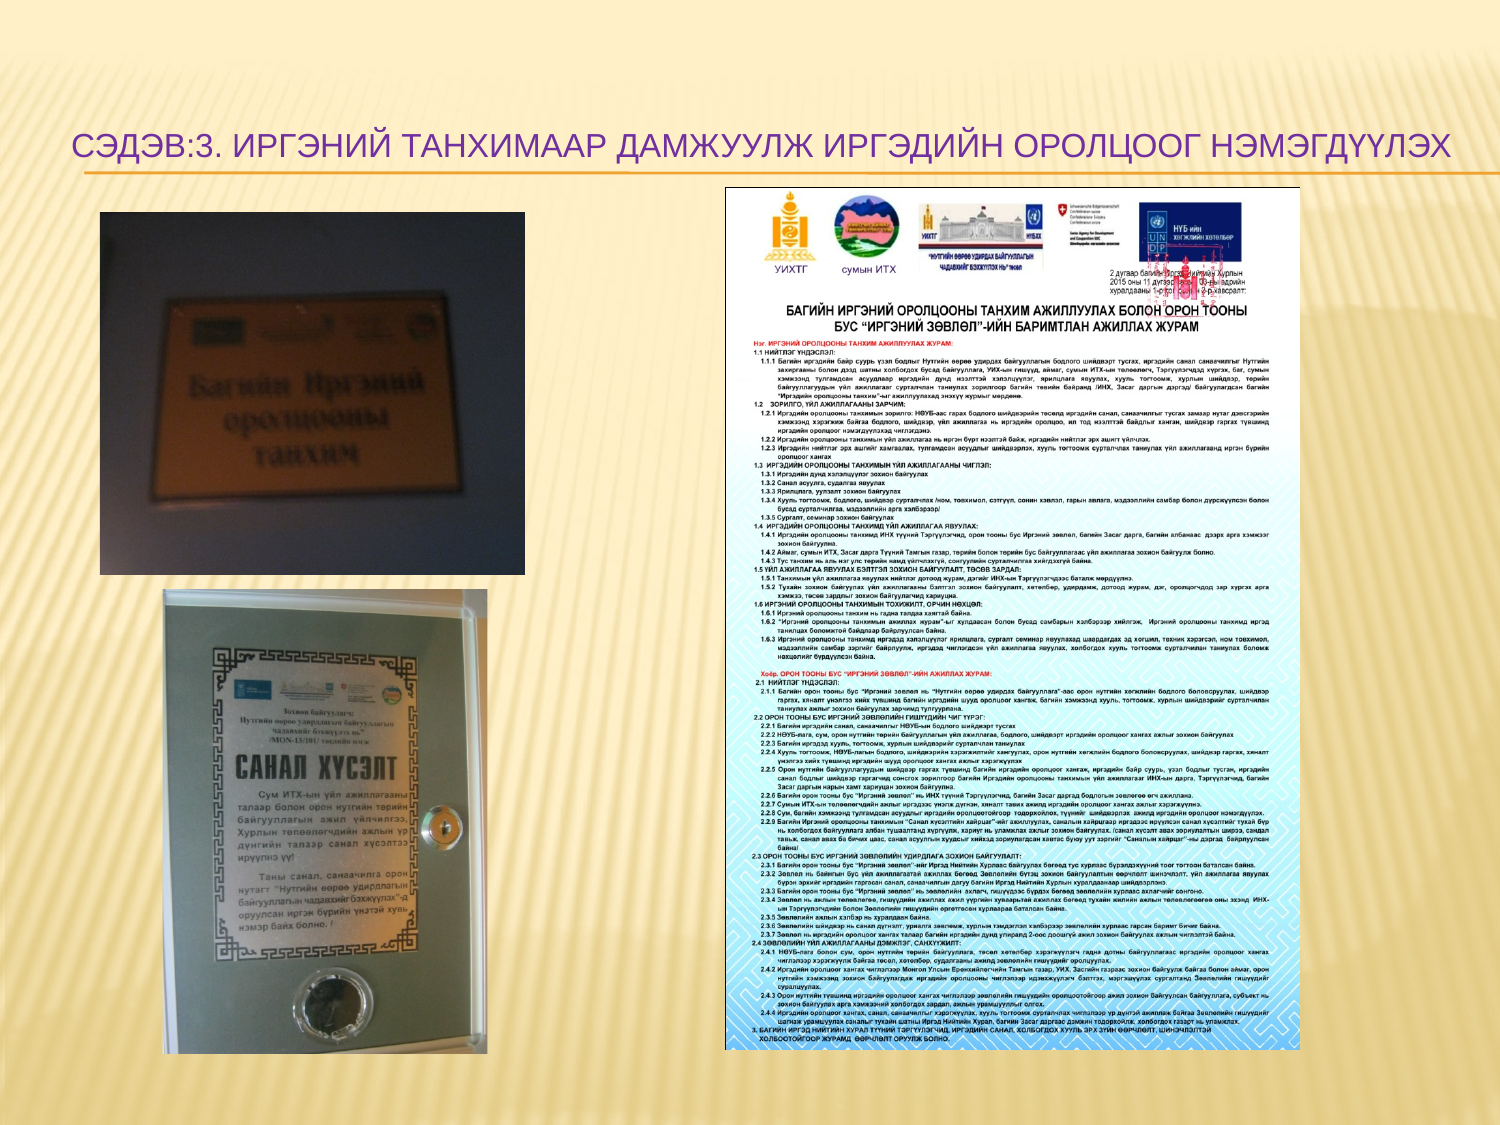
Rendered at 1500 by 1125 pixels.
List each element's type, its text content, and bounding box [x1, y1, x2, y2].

picture [162, 588, 488, 1054]
picture [724, 187, 1301, 1051]
title Сэдэв:3. Иргэний танхимаар дамжуулж иргэдийн оролцоог нэмэгдүүлэх [50, 75, 1475, 213]
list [99, 212, 526, 575]
